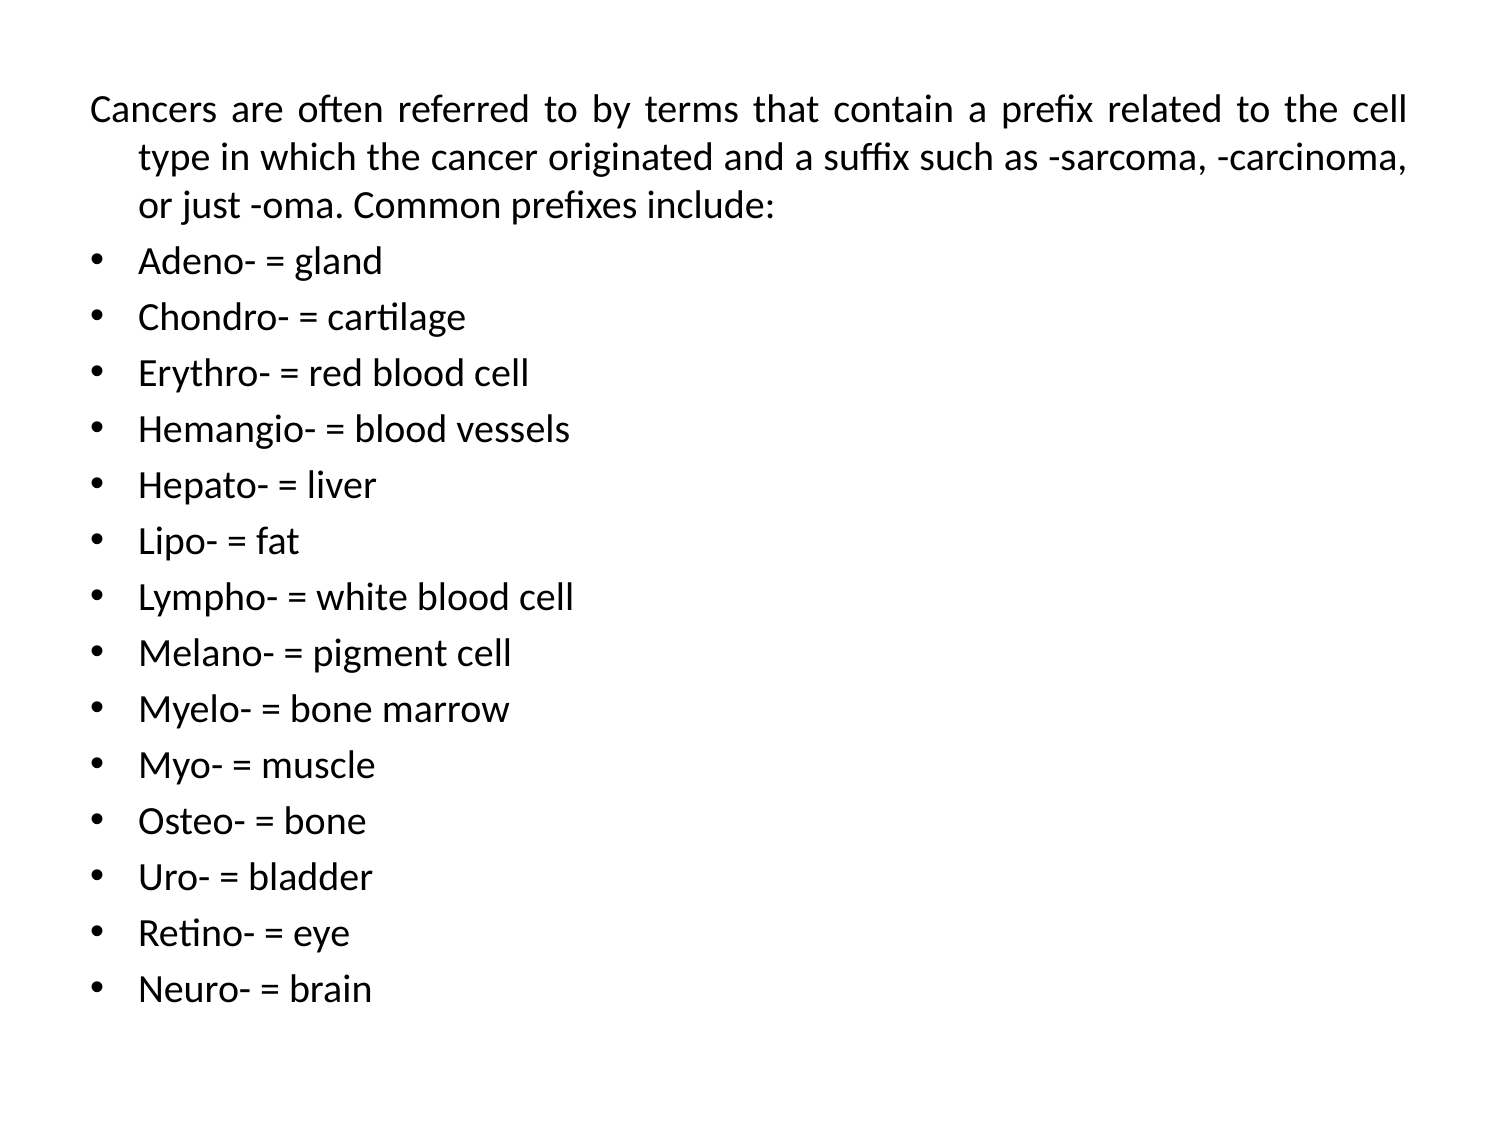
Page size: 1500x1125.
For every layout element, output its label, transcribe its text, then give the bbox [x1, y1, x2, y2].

list Cancers are often referred to by terms that contain a prefix related to the cell type in which the cancer originated and a suffix such as -sarcoma, -carcinoma, or just -oma. Common prefixes include: Adeno- = gland Chondro- = cartilage Erythro- = red blood cell Hemangio- = blood vessels Hepato- = liver Lipo- = fat Lympho- = white blood cell Melano- = pigment cell Myelo- = bone marrow Myo- = muscle Osteo- = bone Uro- = bladder Retino- = eye Neuro- = brain [74, 74, 1426, 1026]
